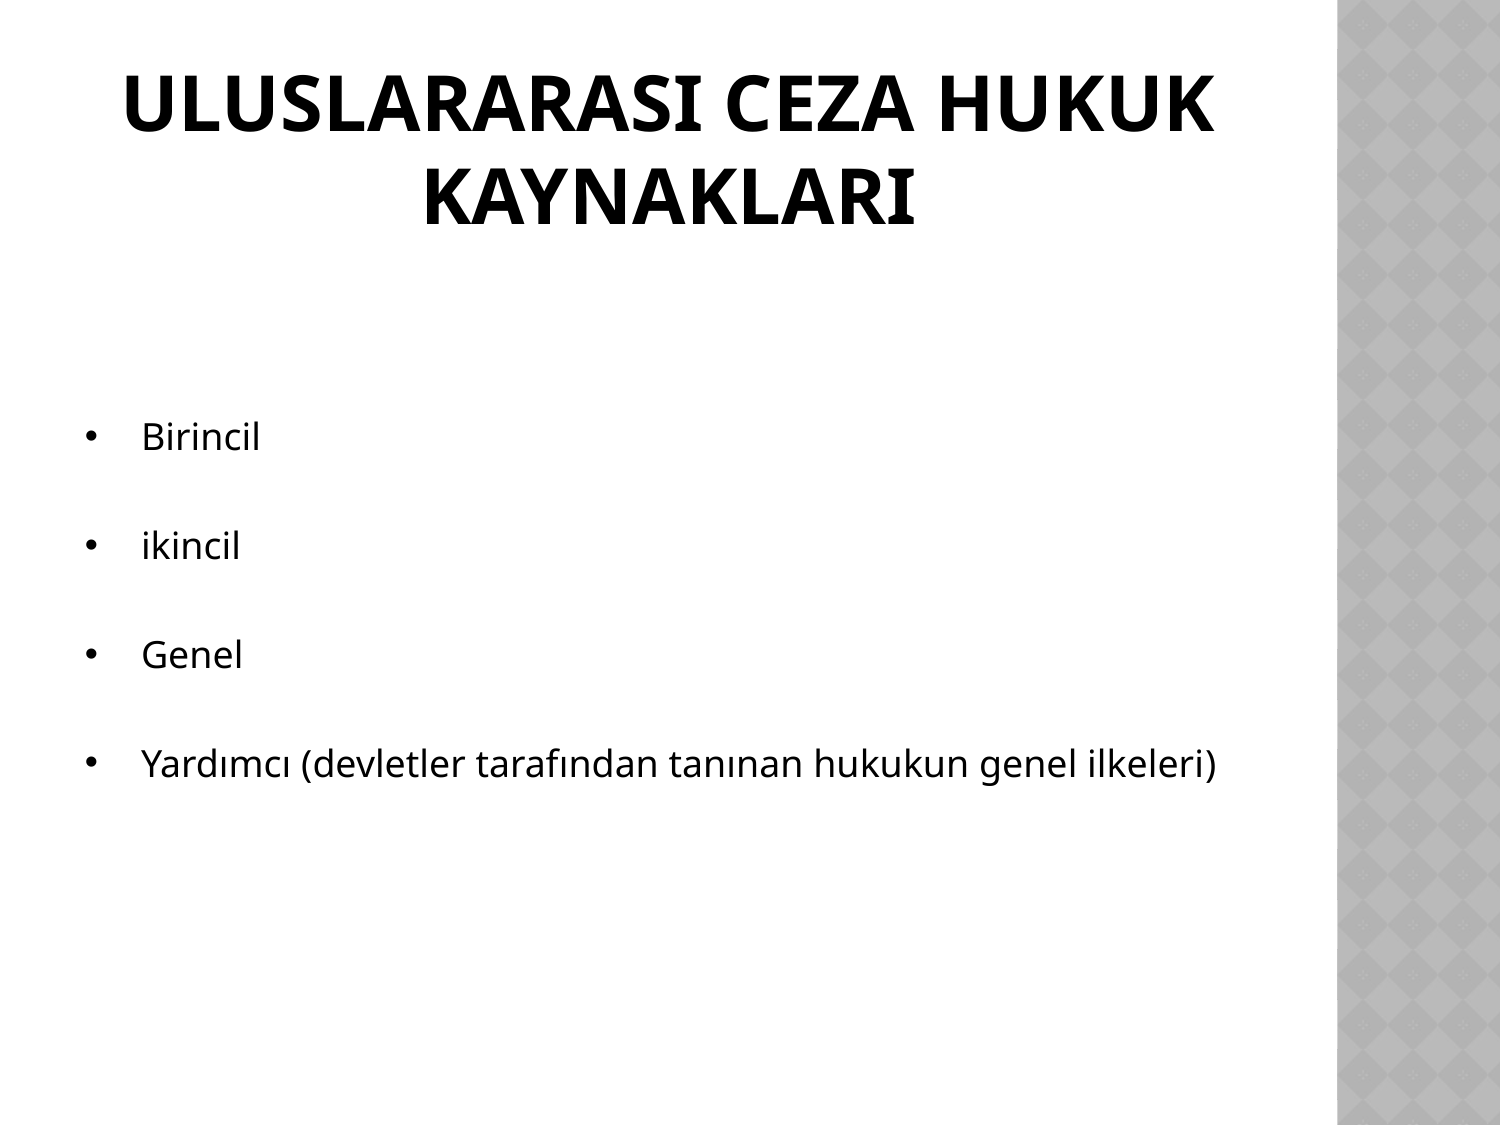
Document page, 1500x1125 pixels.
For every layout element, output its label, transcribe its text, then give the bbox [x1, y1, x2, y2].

text_box Birincil ikincil Genel Yardımcı (devletler tarafından tanınan hukukun genel ilkeleri) [70, 351, 1421, 1094]
title UluslararasI CEZA HUKUK KAYNAKLARI [75, 52, 1263, 240]
text_box [74, 45, 1425, 233]
